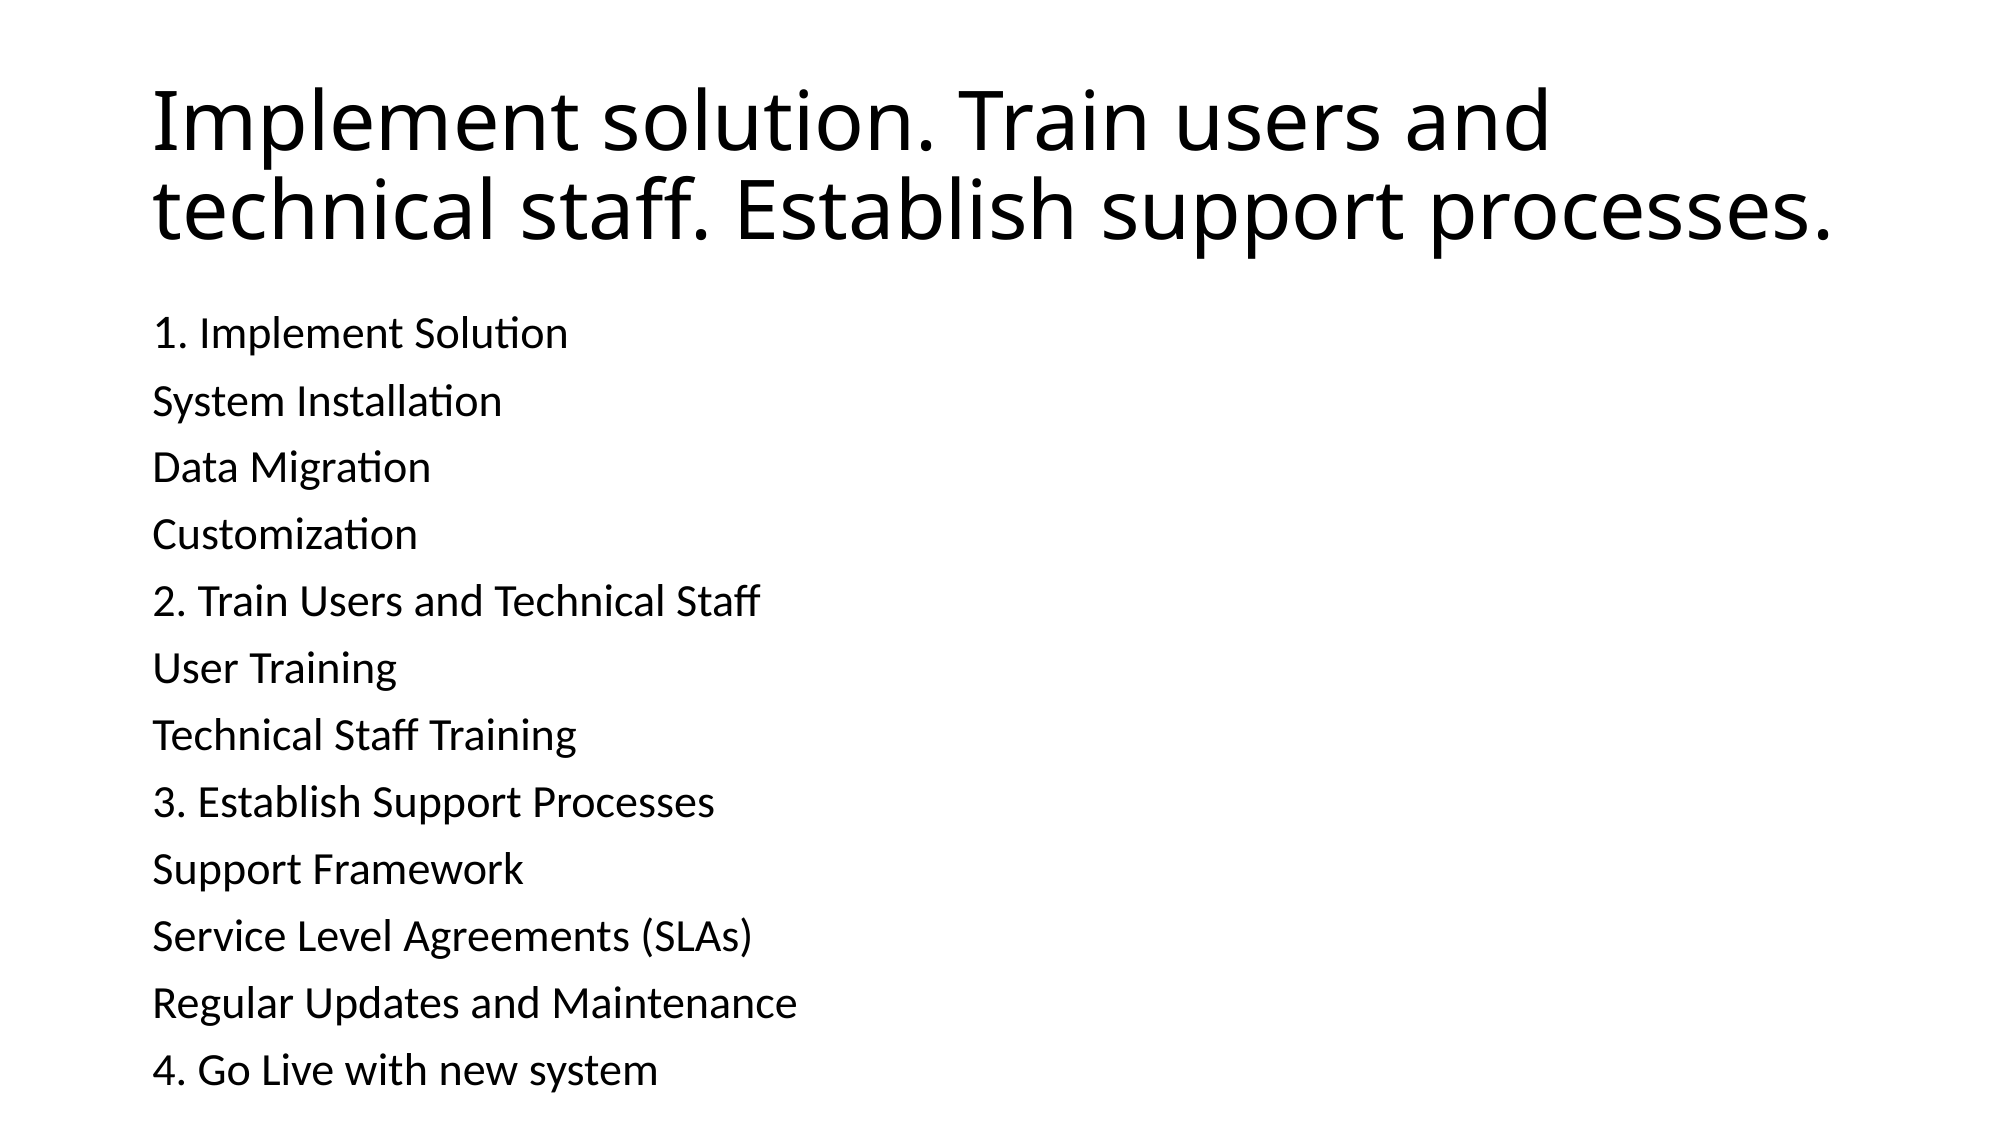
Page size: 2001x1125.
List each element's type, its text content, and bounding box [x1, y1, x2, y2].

list 1. Implement Solution System Installation Data Migration Customization 2. Train Users and Technical Staff User Training Technical Staff Training 3. Establish Support Processes Support Framework Service Level Agreements (SLAs) Regular Updates and Maintenance 4. Go Live with new system [137, 299, 1401, 1112]
title Implement solution. Train users and technical staff. Establish support processes. [137, 59, 1863, 278]
